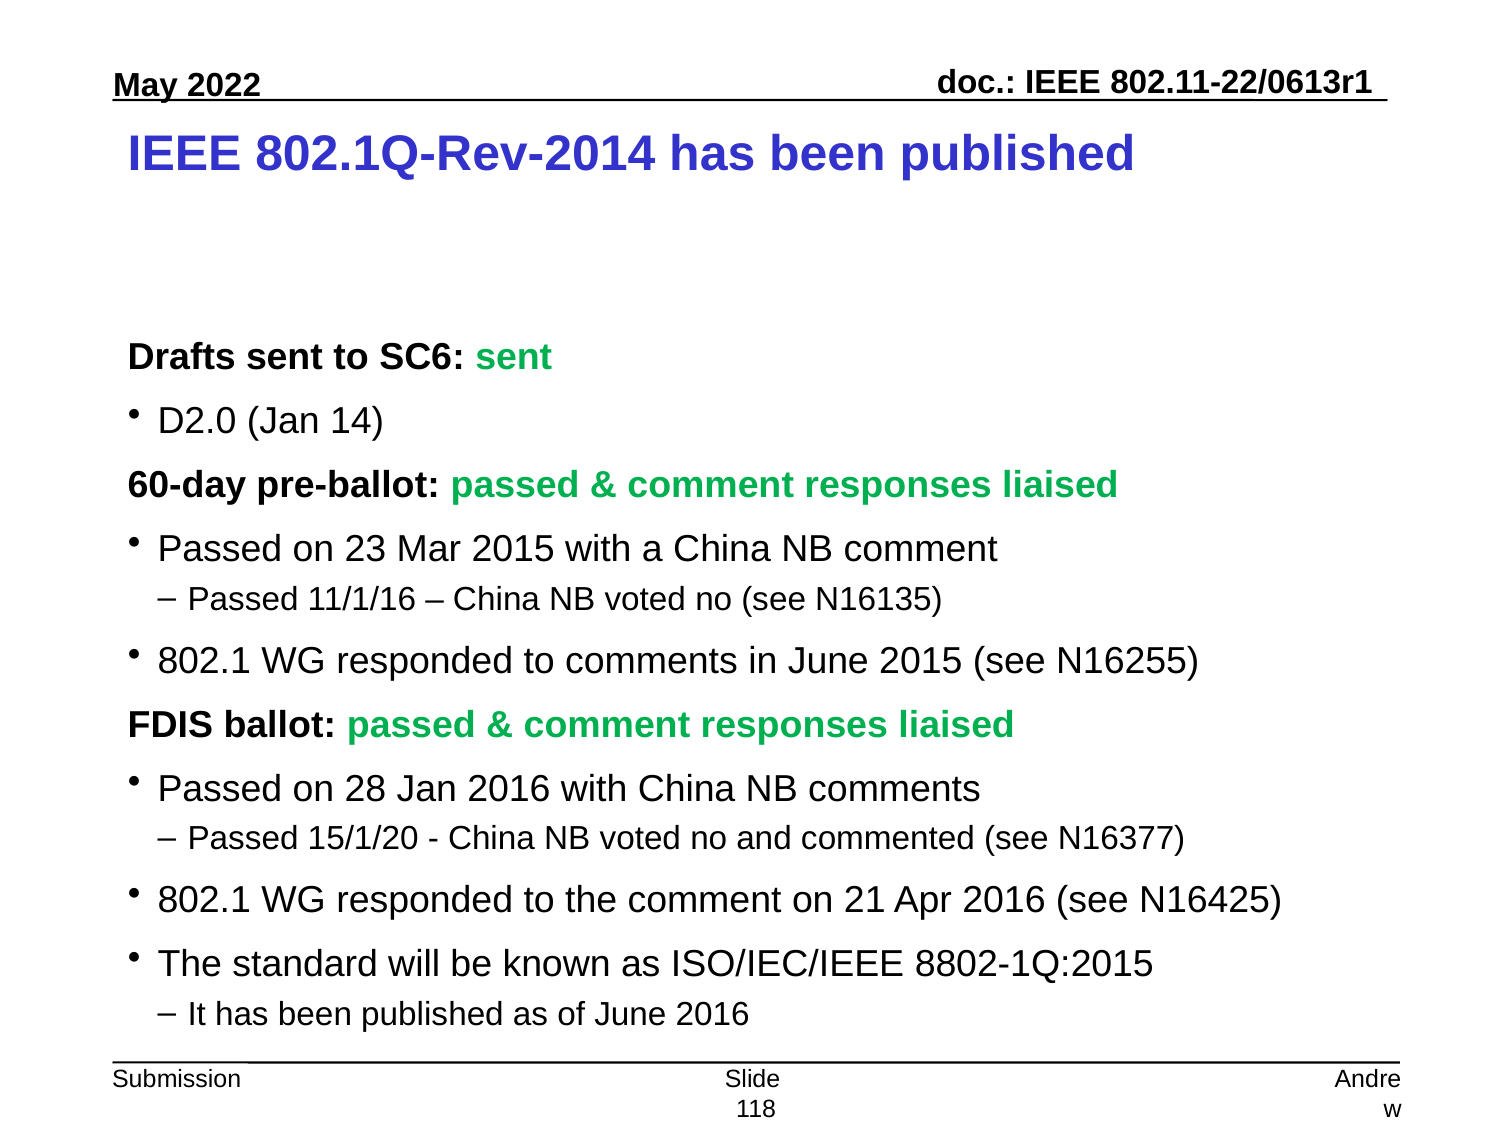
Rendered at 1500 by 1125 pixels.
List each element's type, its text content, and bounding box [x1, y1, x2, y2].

title IEEE 802.1Q-Rev-2014 has been published [112, 112, 1400, 288]
slide_number Slide 118 [709, 1061, 803, 1093]
list Drafts sent to SC6: sent D2.0 (Jan 14) 60-day pre-ballot: passed & comment responses liaised Passed on 23 Mar 2015 with a China NB comment Passed 11/1/16 – China NB voted no (see N16135) 802.1 WG responded to comments in June 2015 (see N16255) FDIS ballot: passed & comment responses liaised Passed on 28 Jan 2016 with China NB comments Passed 15/1/20 - China NB voted no and commented (see N16377) 802.1 WG responded to the comment on 21 Apr 2016 (see N16425) The standard will be known as ISO/IEC/IEEE 8802-1Q:2015 It has been published as of June 2016 [112, 324, 1388, 1000]
footer Andrew Myles, Cisco [1320, 1061, 1402, 1093]
